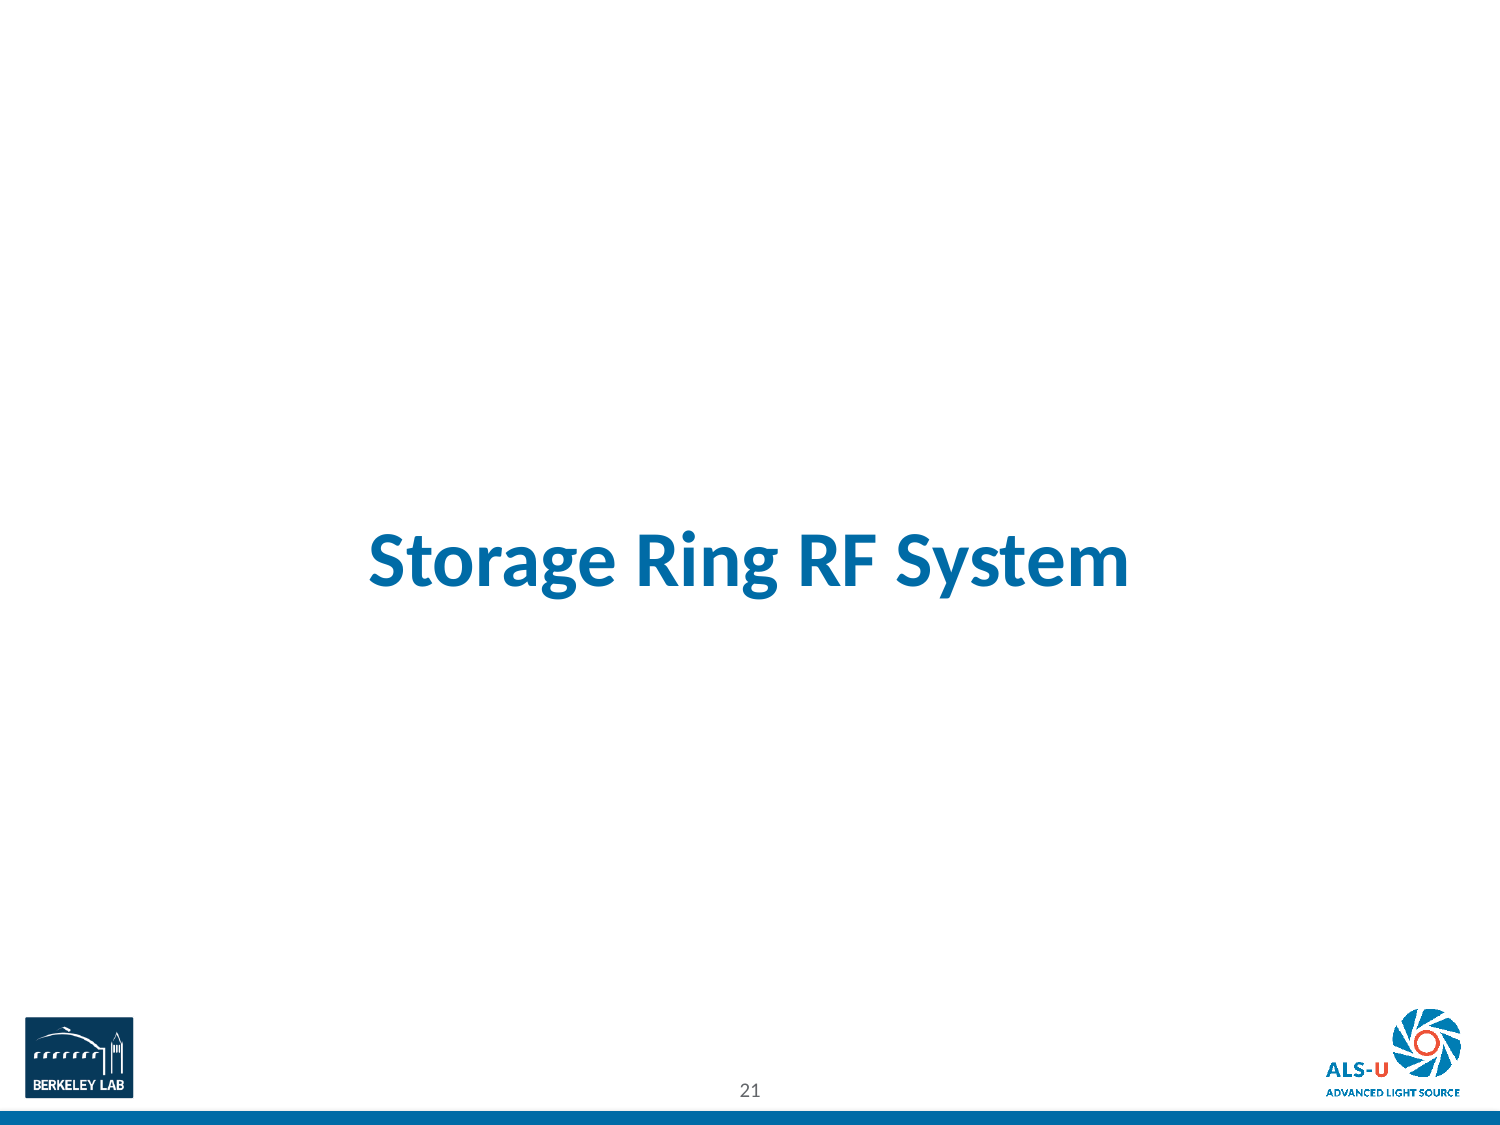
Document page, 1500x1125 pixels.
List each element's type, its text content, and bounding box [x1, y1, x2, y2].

picture [24, 1016, 134, 1099]
picture [1325, 1093, 1366, 1098]
list Storage Ring RF System [75, 500, 1425, 625]
slide_number 21 [575, 1059, 925, 1120]
picture [1325, 1007, 1463, 1098]
